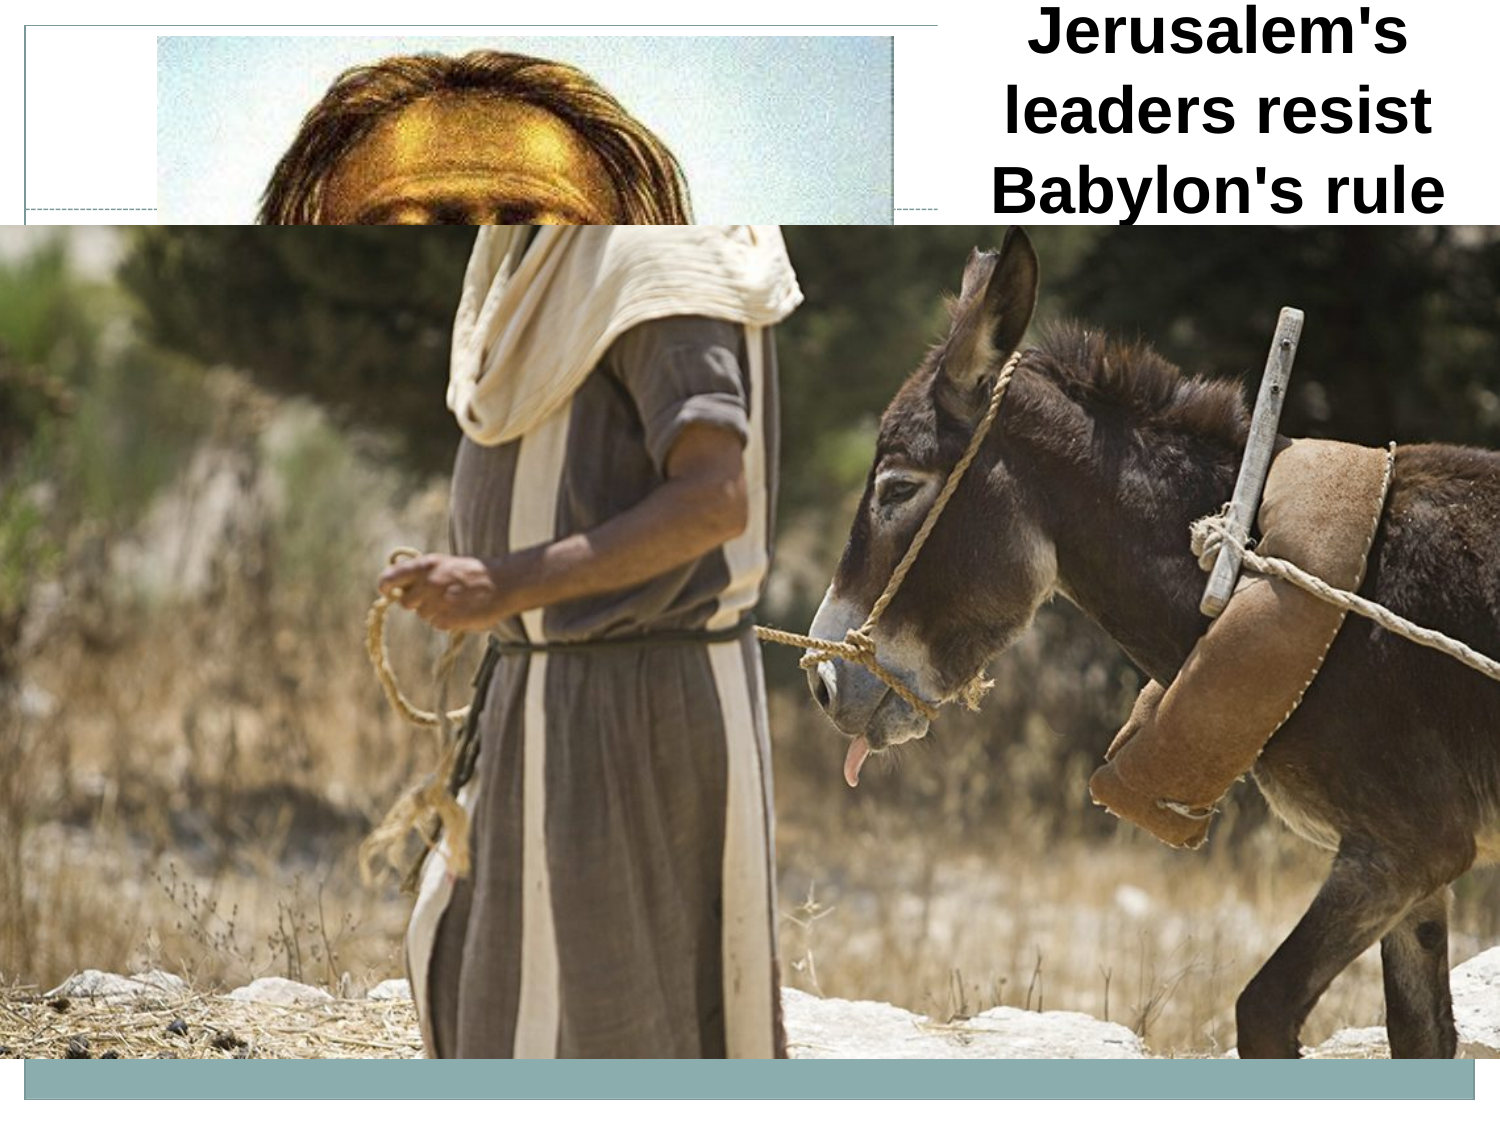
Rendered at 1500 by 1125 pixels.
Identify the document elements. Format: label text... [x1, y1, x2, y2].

title Jerusalem's leaders resist Babylon's rule [937, 9, 1500, 223]
picture [0, 36, 1500, 1059]
